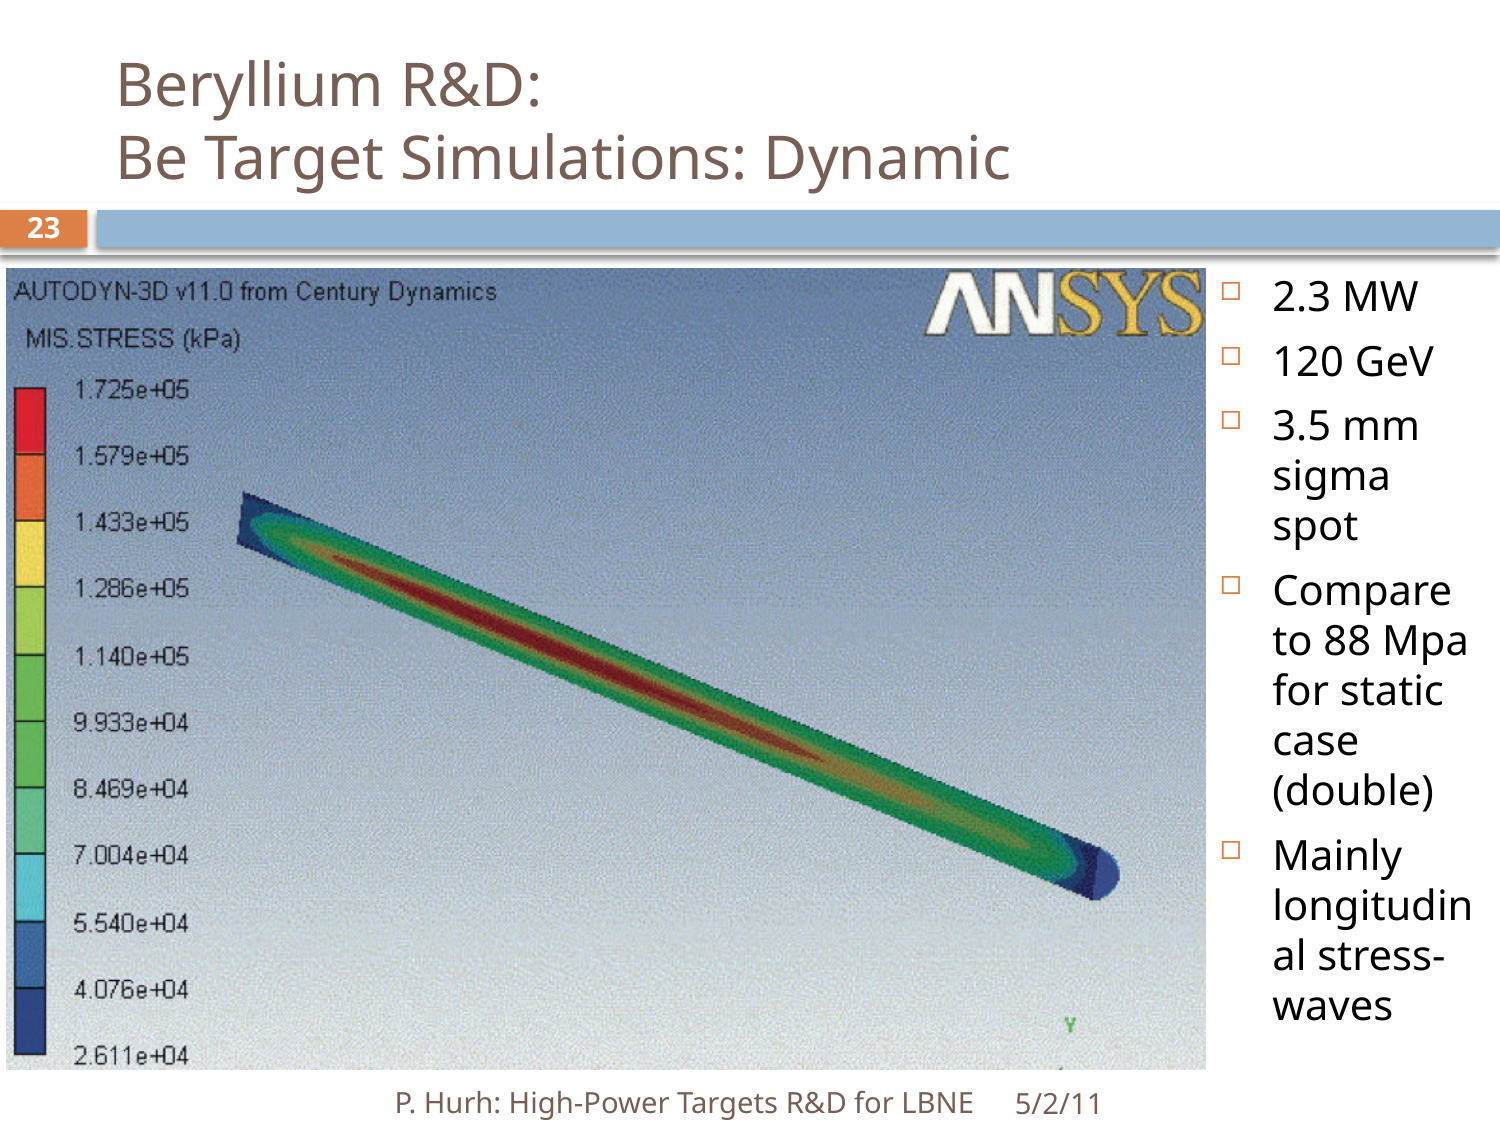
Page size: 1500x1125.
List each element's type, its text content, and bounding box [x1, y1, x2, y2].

footer P. Hurh: High-Power Targets R&D for LBNE [99, 1081, 990, 1125]
slide_number 23 [0, 208, 88, 249]
list 2.3 MW 120 GeV 3.5 mm sigma spot Compare to 88 Mpa for static case (double) Mainly longitudinal stress- waves [1205, 262, 1500, 1070]
title Beryllium R&D: Be Target Simulations: Dynamic [100, 37, 1438, 200]
picture [5, 268, 1206, 1070]
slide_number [999, 1072, 1438, 1125]
